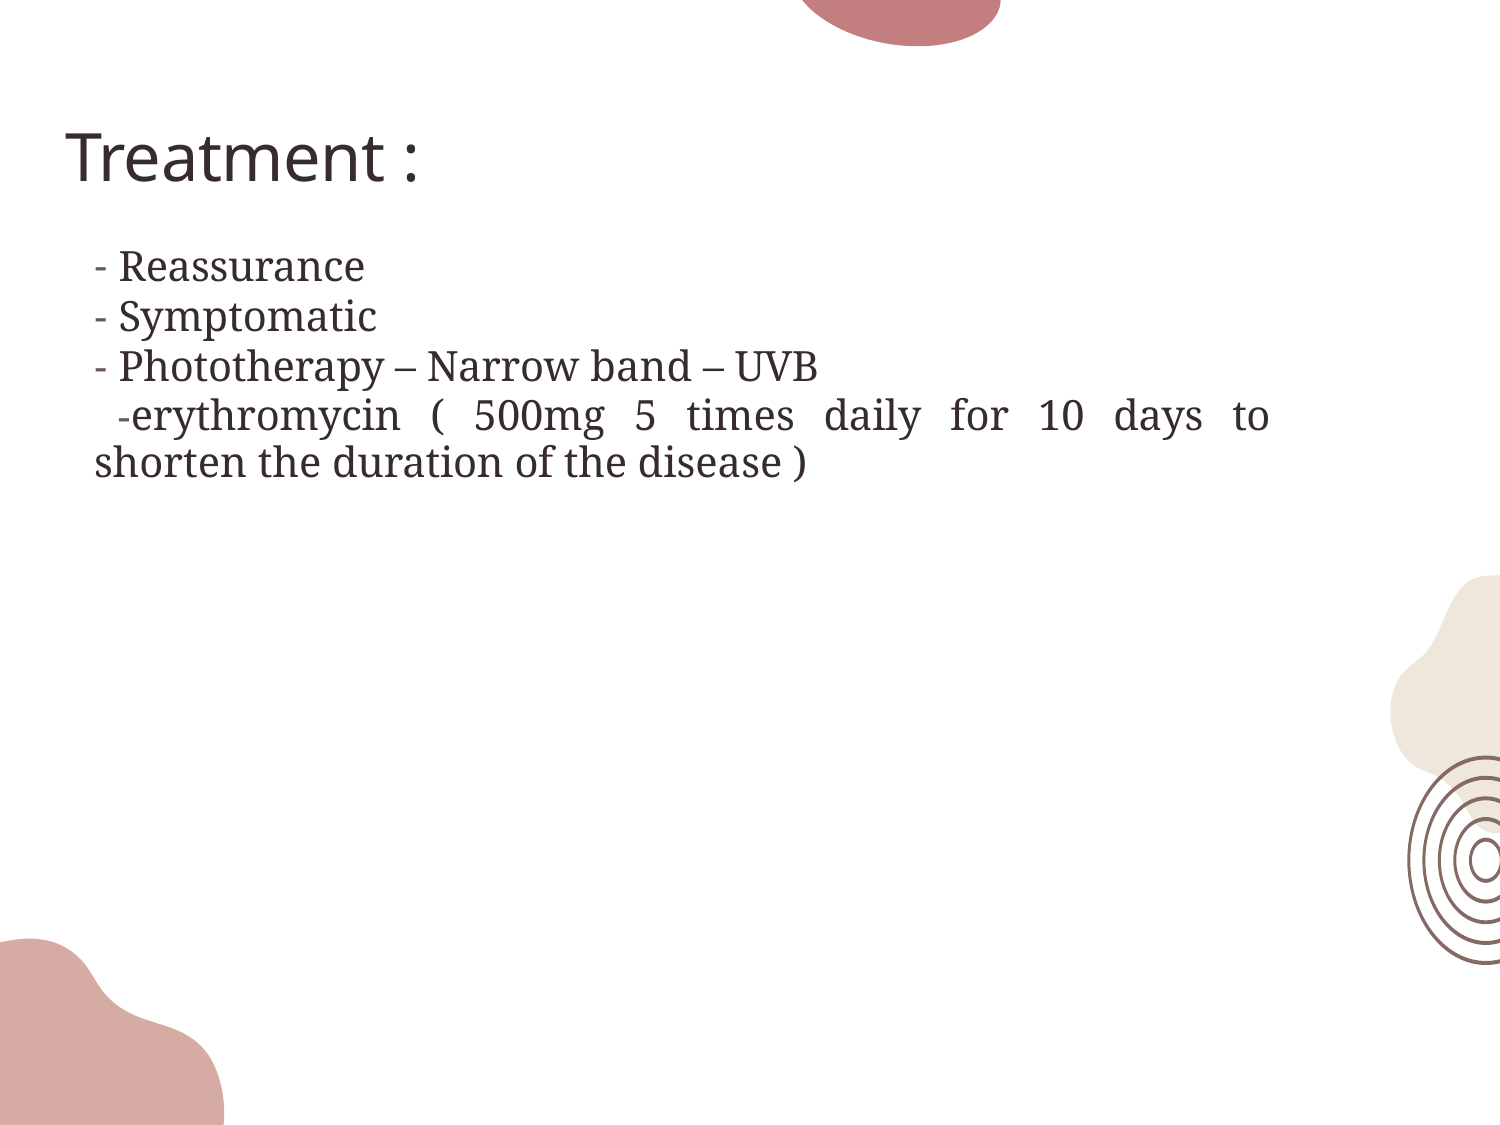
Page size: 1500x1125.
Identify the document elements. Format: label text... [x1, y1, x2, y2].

title Treatment : [50, 99, 1314, 224]
list Reassurance Symptomatic Phototherapy – Narrow band – UVB erythromycin ( 500mg 5 times daily for 10 days to shorten the duration of the disease ) [50, 224, 1314, 499]
